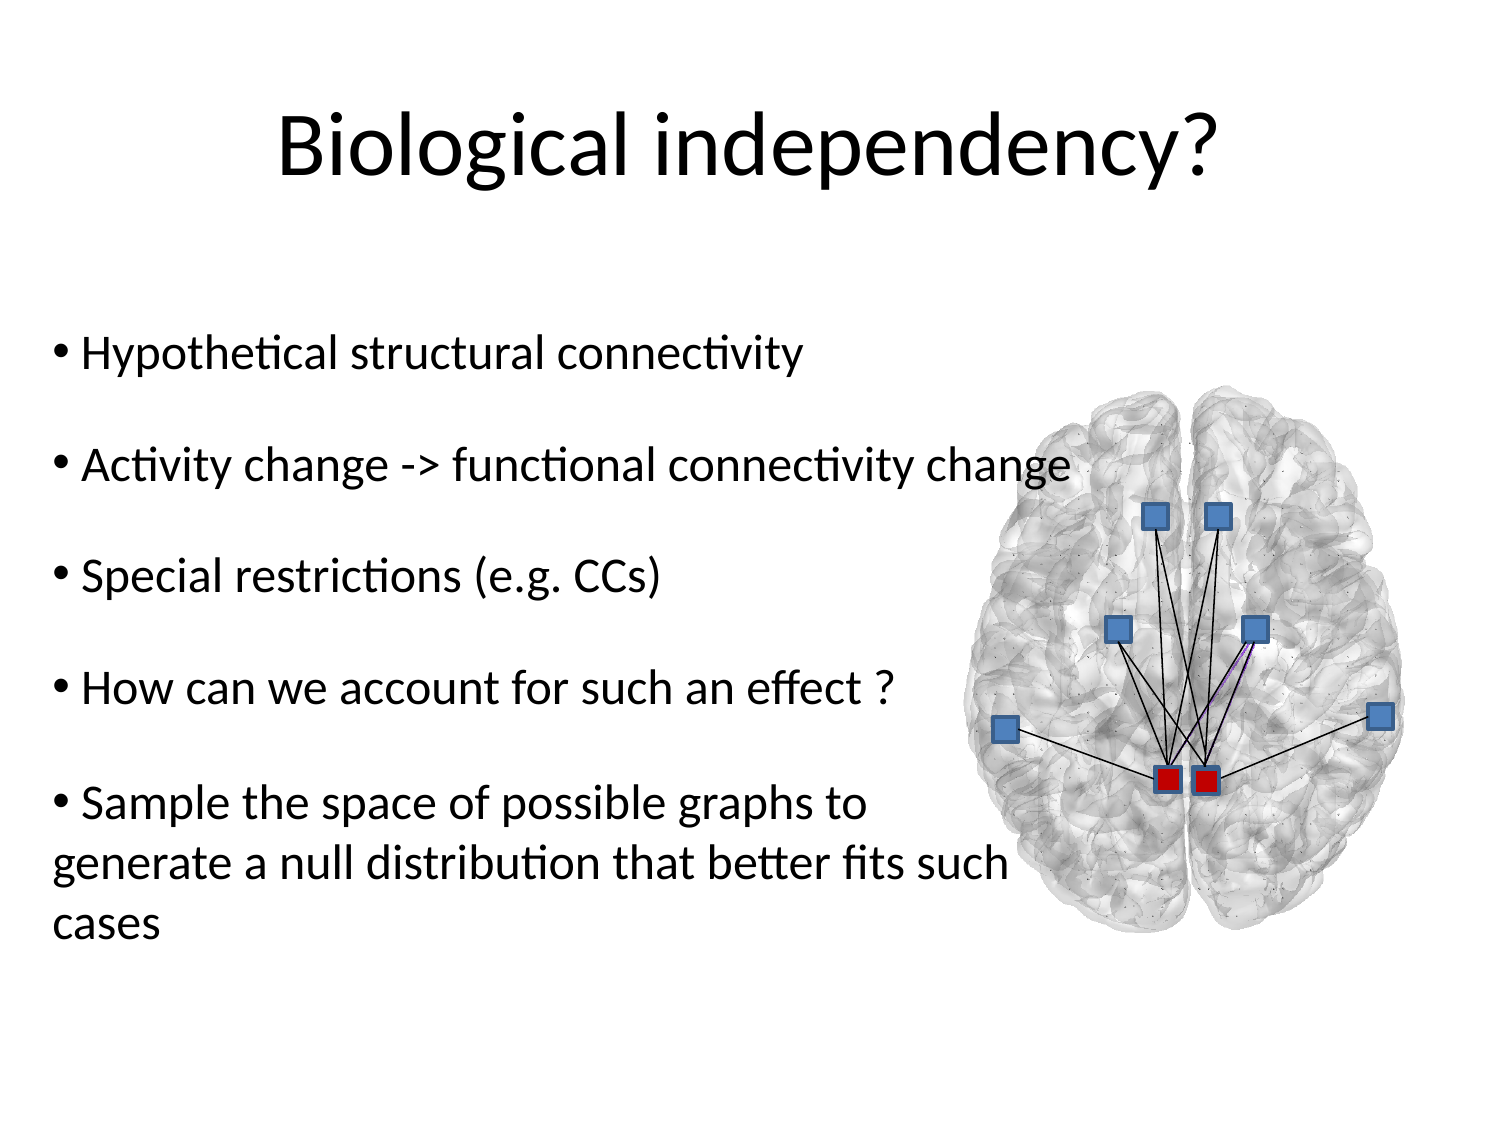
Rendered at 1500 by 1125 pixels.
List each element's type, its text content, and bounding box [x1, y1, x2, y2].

text_box Sample the space of possible graphs to generate a null distribution that better fits such cases [37, 762, 912, 958]
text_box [1155, 766, 1219, 794]
text_box Hypothetical structural connectivity [37, 312, 938, 388]
text_box Special restrictions (e.g. CCs) [37, 474, 907, 670]
text_box How can we account for such an effect ? [37, 670, 907, 762]
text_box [912, 366, 1463, 951]
text_box Activity change -> functional connectivity change [37, 424, 907, 474]
title Biological independency? [75, 45, 1425, 233]
